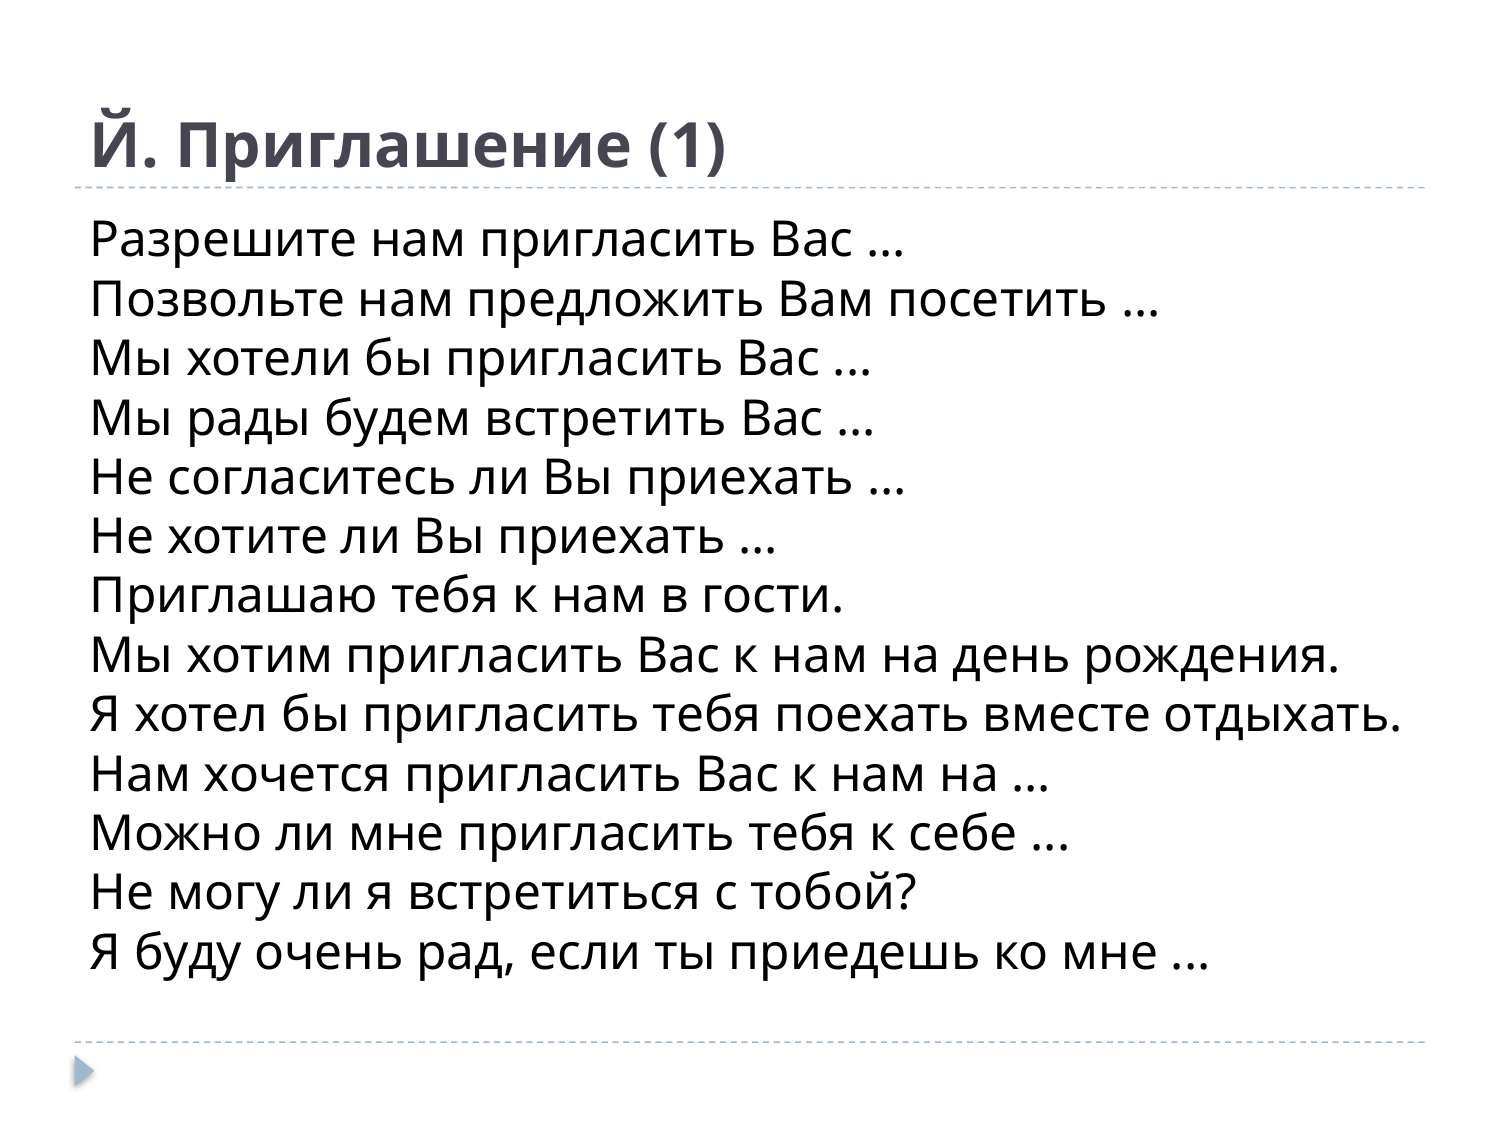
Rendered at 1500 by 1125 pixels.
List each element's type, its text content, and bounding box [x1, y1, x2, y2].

list Разрешите нам пригласить Вас ... Позвольте нам предложить Вам посетить ... Мы хотели бы пригласить Вас ... Мы рады будем встретить Вас ... Не согласитесь ли Вы приехать ... Не хотите ли Вы приехать ... Приглашаю тебя к нам в гости. Мы хотим пригласить Вас к нам на день рождения. Я хотел бы пригласить тебя поехать вместе отдыхать. Нам хочется пригласить Вас к нам на ... Можно ли мне пригласить тебя к себе ... Не могу ли я встретиться с тобой? Я буду очень рад, если ты приедешь ко мне ... [75, 200, 1425, 1010]
title Й. Приглашение (1) [75, 24, 1425, 188]
